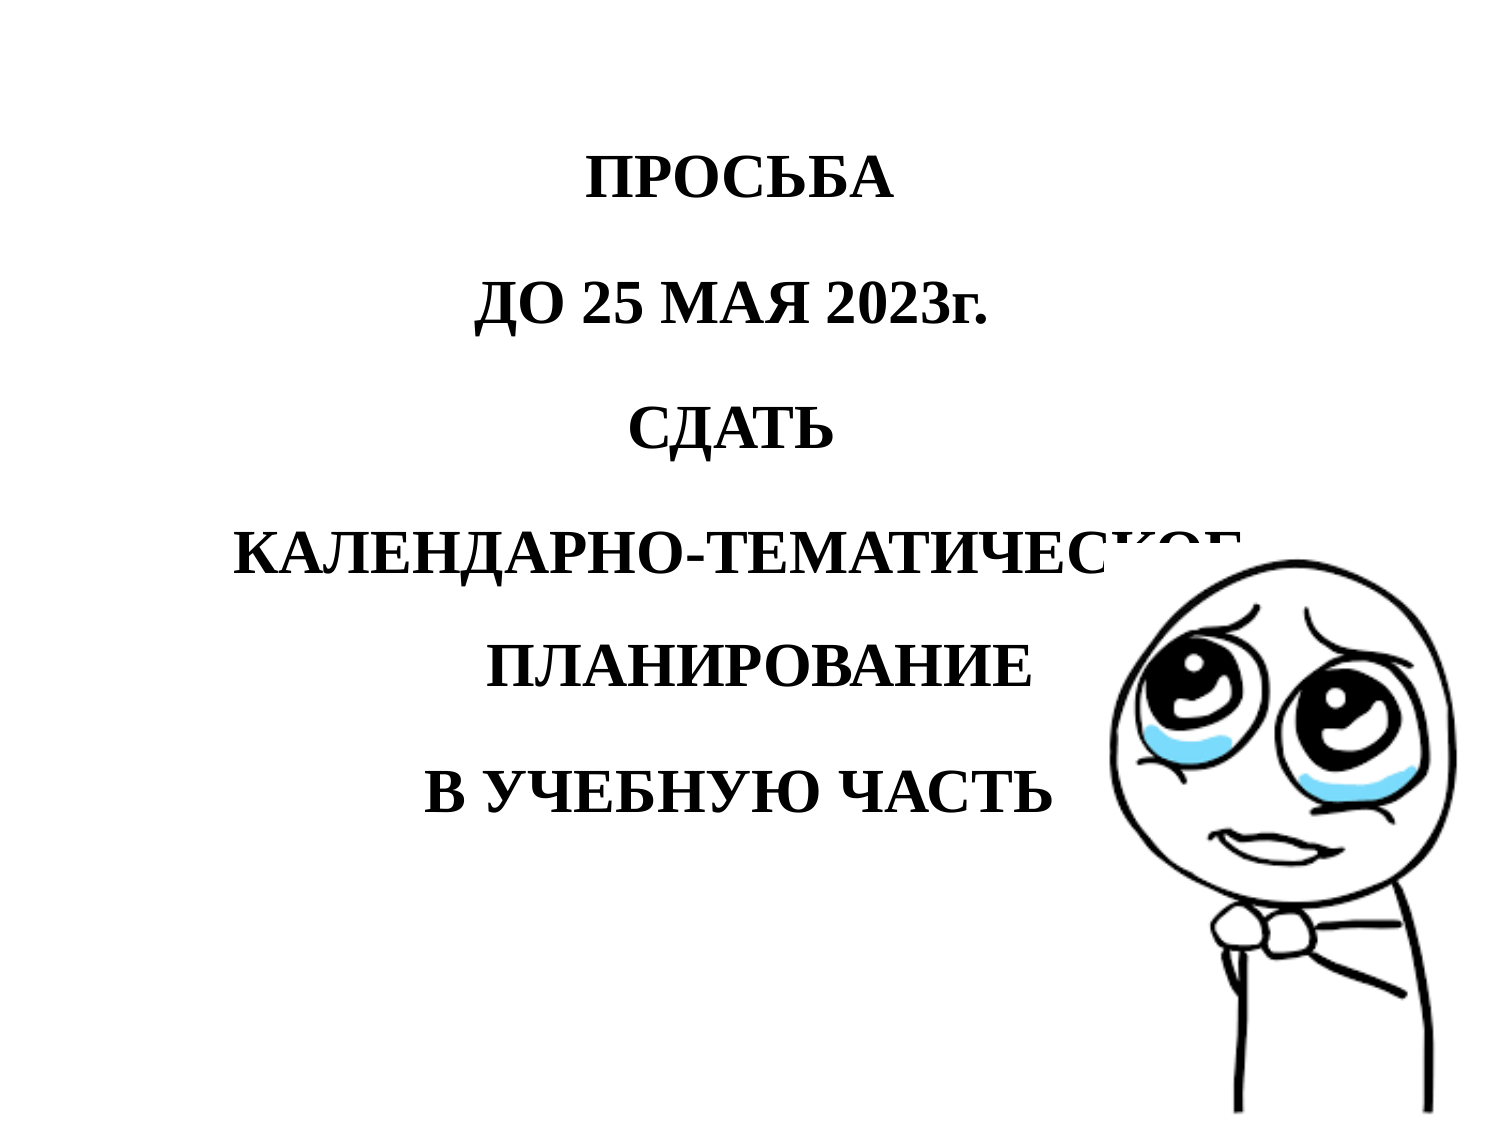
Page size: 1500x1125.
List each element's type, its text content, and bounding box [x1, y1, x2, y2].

list ПРОСЬБА ДО 25 МАЯ 2023г. СДАТЬ КАЛЕНДАРНО-ТЕМАТИЧЕСКОЕ ПЛАНИРОВАНИЕ В УЧЕБНУЮ ЧАСТЬ [64, 90, 1415, 833]
picture [1104, 542, 1500, 1125]
